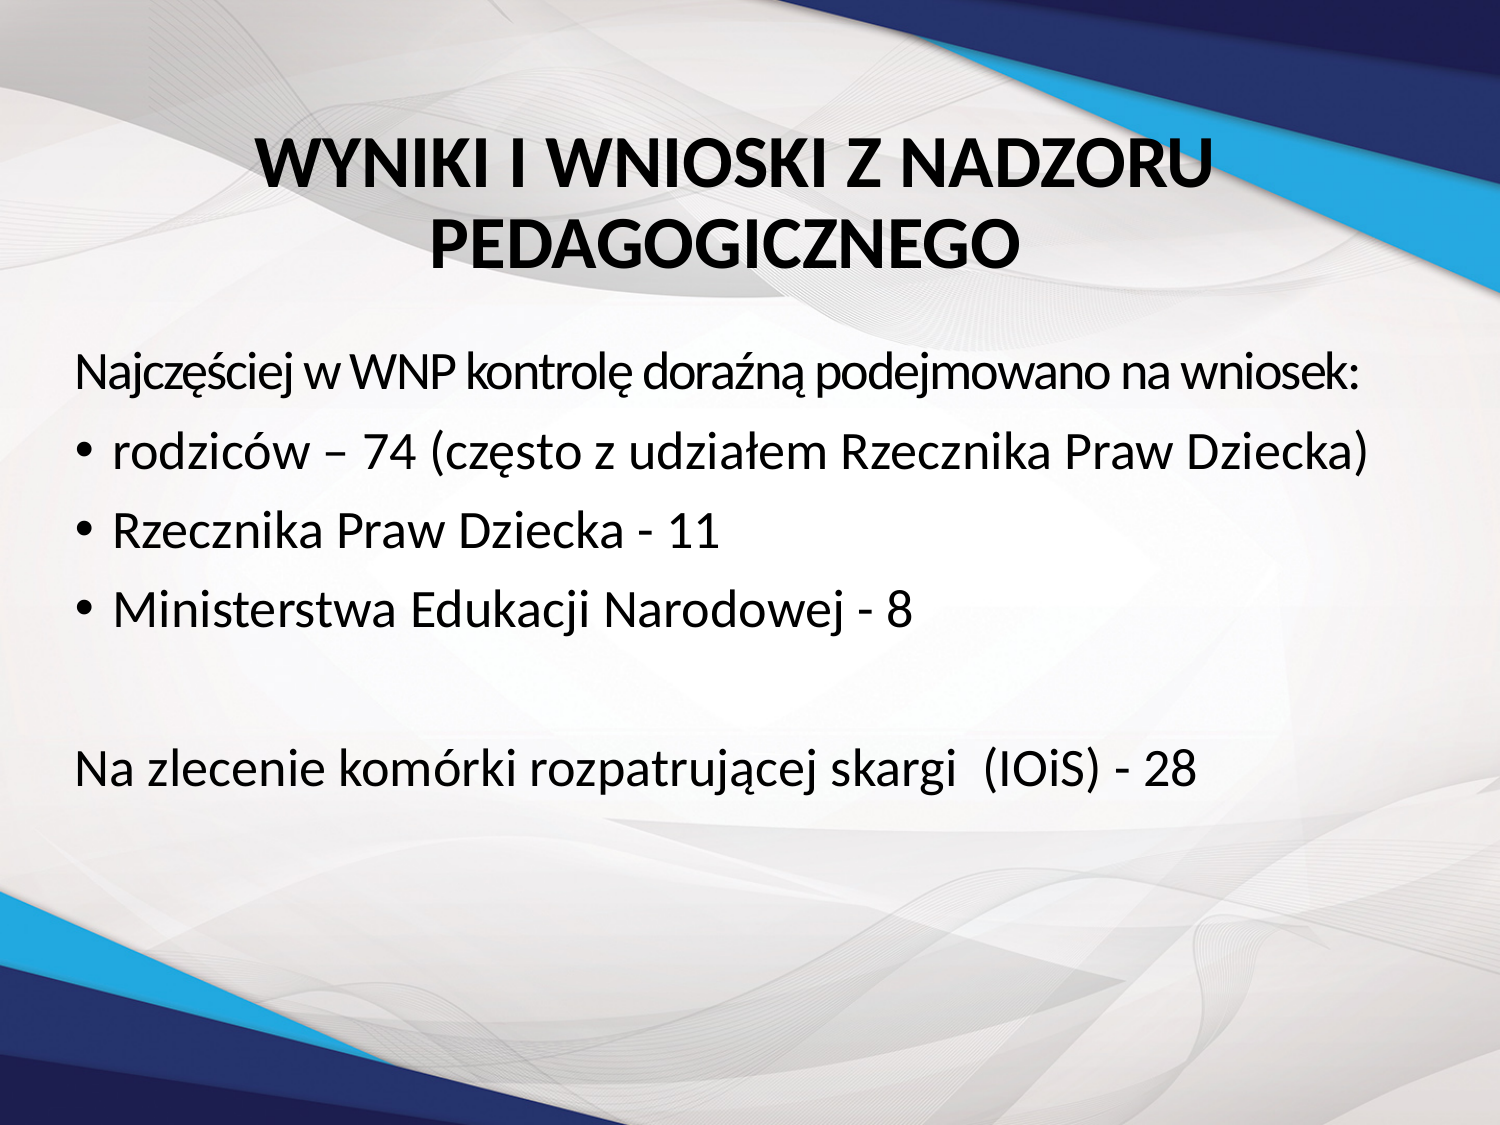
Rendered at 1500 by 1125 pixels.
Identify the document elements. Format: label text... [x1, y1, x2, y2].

list Najczęściej w WNP kontrolę doraźną podejmowano na wniosek: rodziców – 74 (często z udziałem Rzecznika Praw Dziecka) Rzecznika Praw Dziecka - 11 Ministerstwa Edukacji Narodowej - 8 Na zlecenie komórki rozpatrującej skargi (IOiS) - 28 [64, 338, 1447, 1125]
title WYNIKI I WNIOSKI Z NADZORU PEDAGOGICZNEGO [88, 101, 1383, 338]
picture [0, 0, 1500, 1125]
